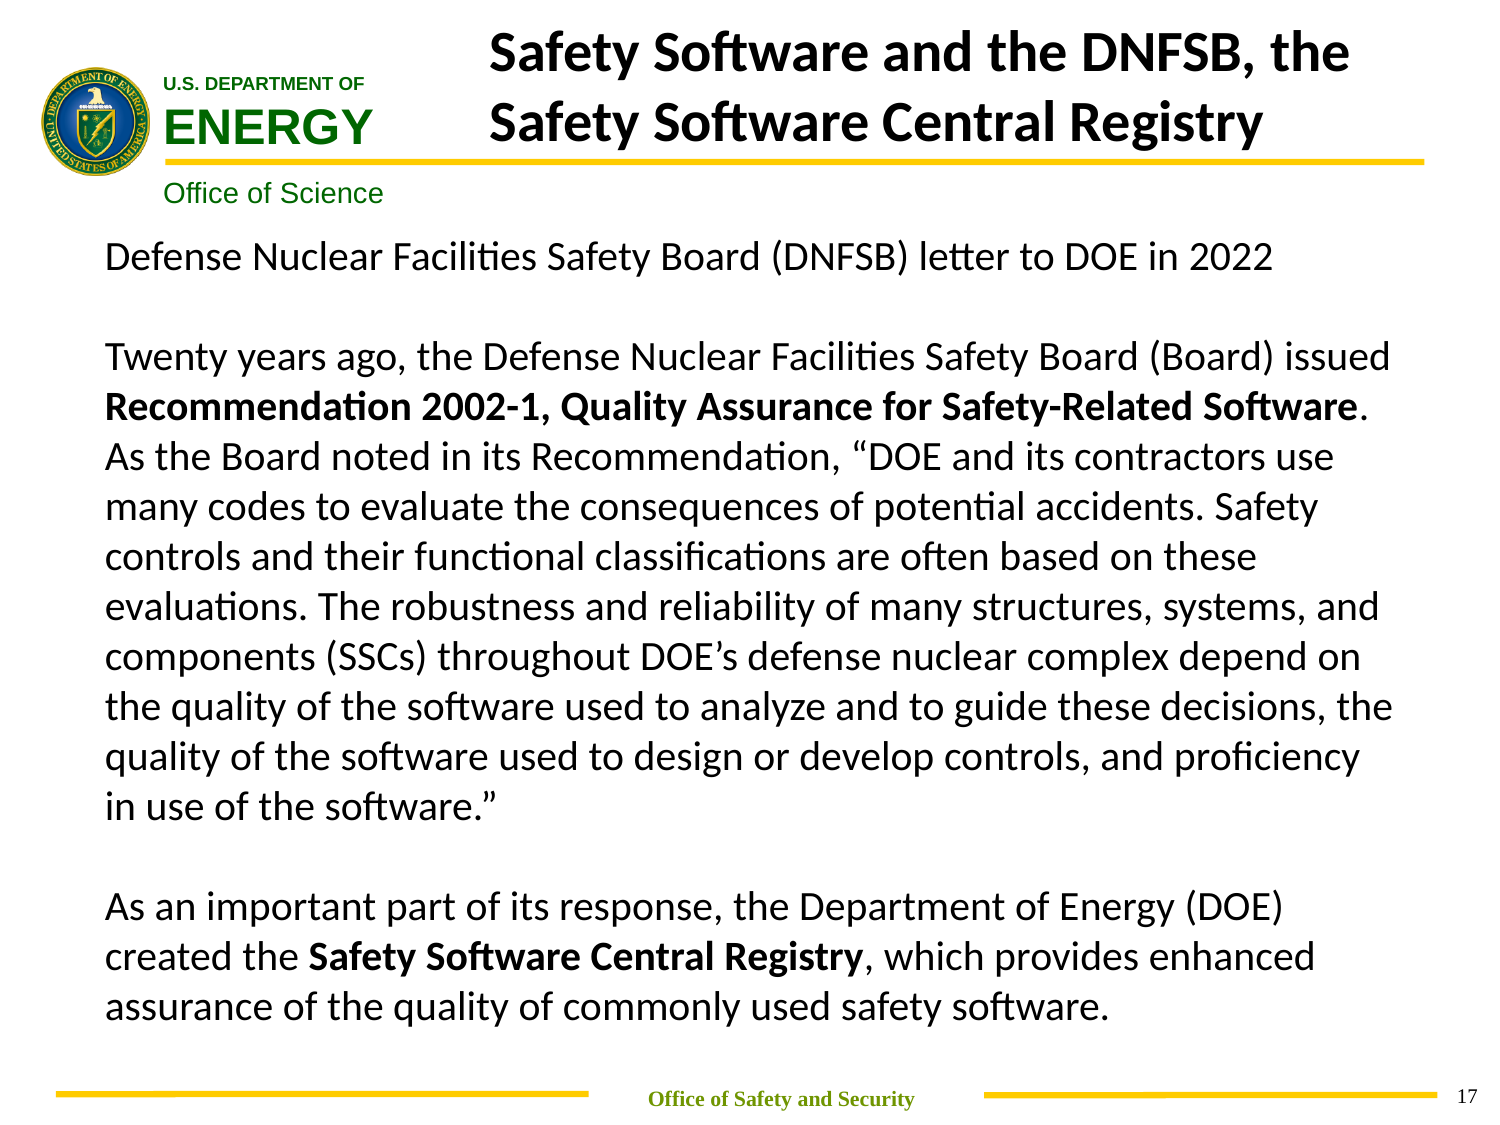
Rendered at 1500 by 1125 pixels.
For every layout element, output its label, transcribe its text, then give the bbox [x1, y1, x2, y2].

text_box Defense Nuclear Facilities Safety Board (DNFSB) letter to DOE in 2022 Twenty years ago, the Defense Nuclear Facilities Safety Board (Board) issued Recommendation 2002-1, Quality Assurance for Safety-Related Software. As the Board noted in its Recommendation, “DOE and its contractors use many codes to evaluate the consequences of potential accidents. Safety controls and their functional classifications are often based on these evaluations. The robustness and reliability of many structures, systems, and components (SSCs) throughout DOE’s defense nuclear complex depend on the quality of the software used to analyze and to guide these decisions, the quality of the software used to design or develop controls, and proficiency in use of the software.” As an important part of its response, the Department of Energy (DOE) created the Safety Software Central Registry, which provides enhanced assurance of the quality of commonly used safety software. [89, 221, 1410, 1037]
picture [41, 67, 150, 176]
text_box Safety Software and the DNFSB, the Safety Software Central Registry [474, 5, 1428, 161]
text_box Office of Safety and Security [594, 1077, 984, 1119]
